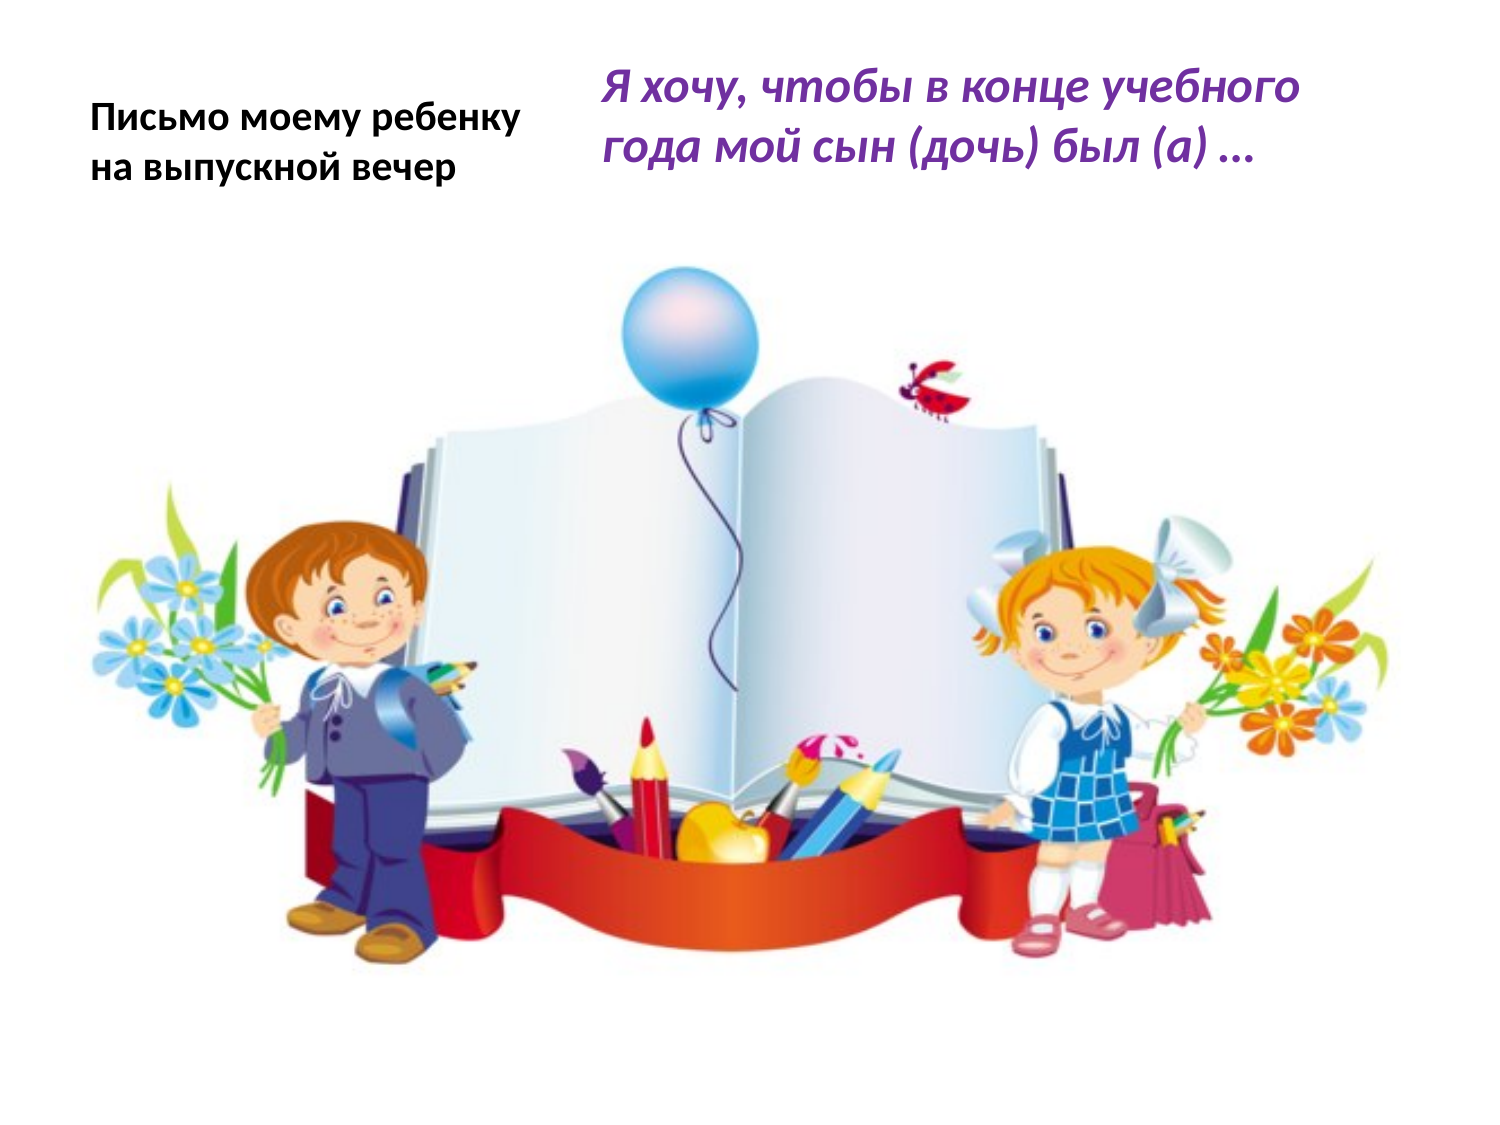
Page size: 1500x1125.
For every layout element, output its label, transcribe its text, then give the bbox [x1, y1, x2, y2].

list Я хочу, чтобы в конце учебного года мой сын (дочь) был (а) … [586, 44, 1425, 1005]
picture [64, 231, 1420, 1078]
title Письмо моему ребенку на выпускной вечер [75, 44, 569, 197]
